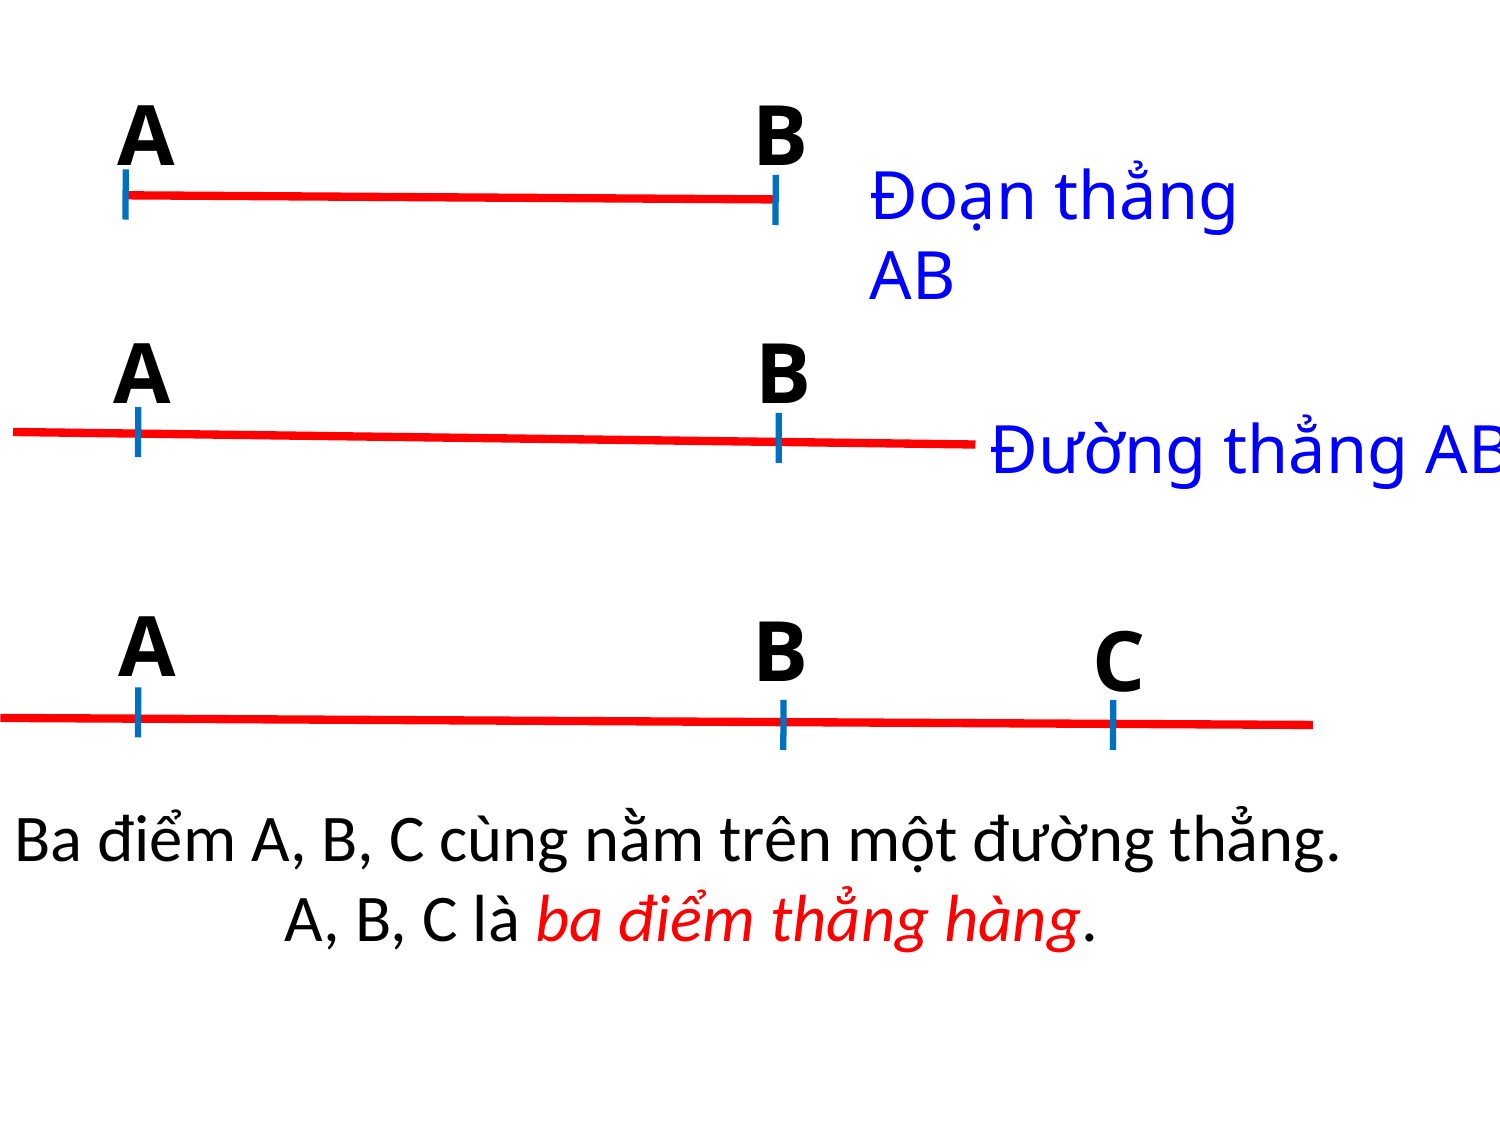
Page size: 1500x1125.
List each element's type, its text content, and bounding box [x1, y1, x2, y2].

text_box B [716, 591, 824, 706]
text_box Ba điểm A, B, C cùng nằm trên một đường thẳng. A, B, C là ba điểm thẳng hàng. [0, 787, 1500, 963]
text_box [151, 195, 776, 200]
text_box C [1055, 600, 1160, 716]
text_box A [102, 75, 190, 190]
text_box Đường thẳng AB [975, 399, 1500, 495]
text_box B [740, 312, 827, 428]
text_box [0, 717, 1314, 726]
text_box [12, 431, 976, 445]
text_box A [98, 312, 187, 428]
text_box B [737, 75, 853, 190]
text_box Đoạn thẳng AB [854, 145, 1338, 321]
text_box A [104, 586, 192, 701]
